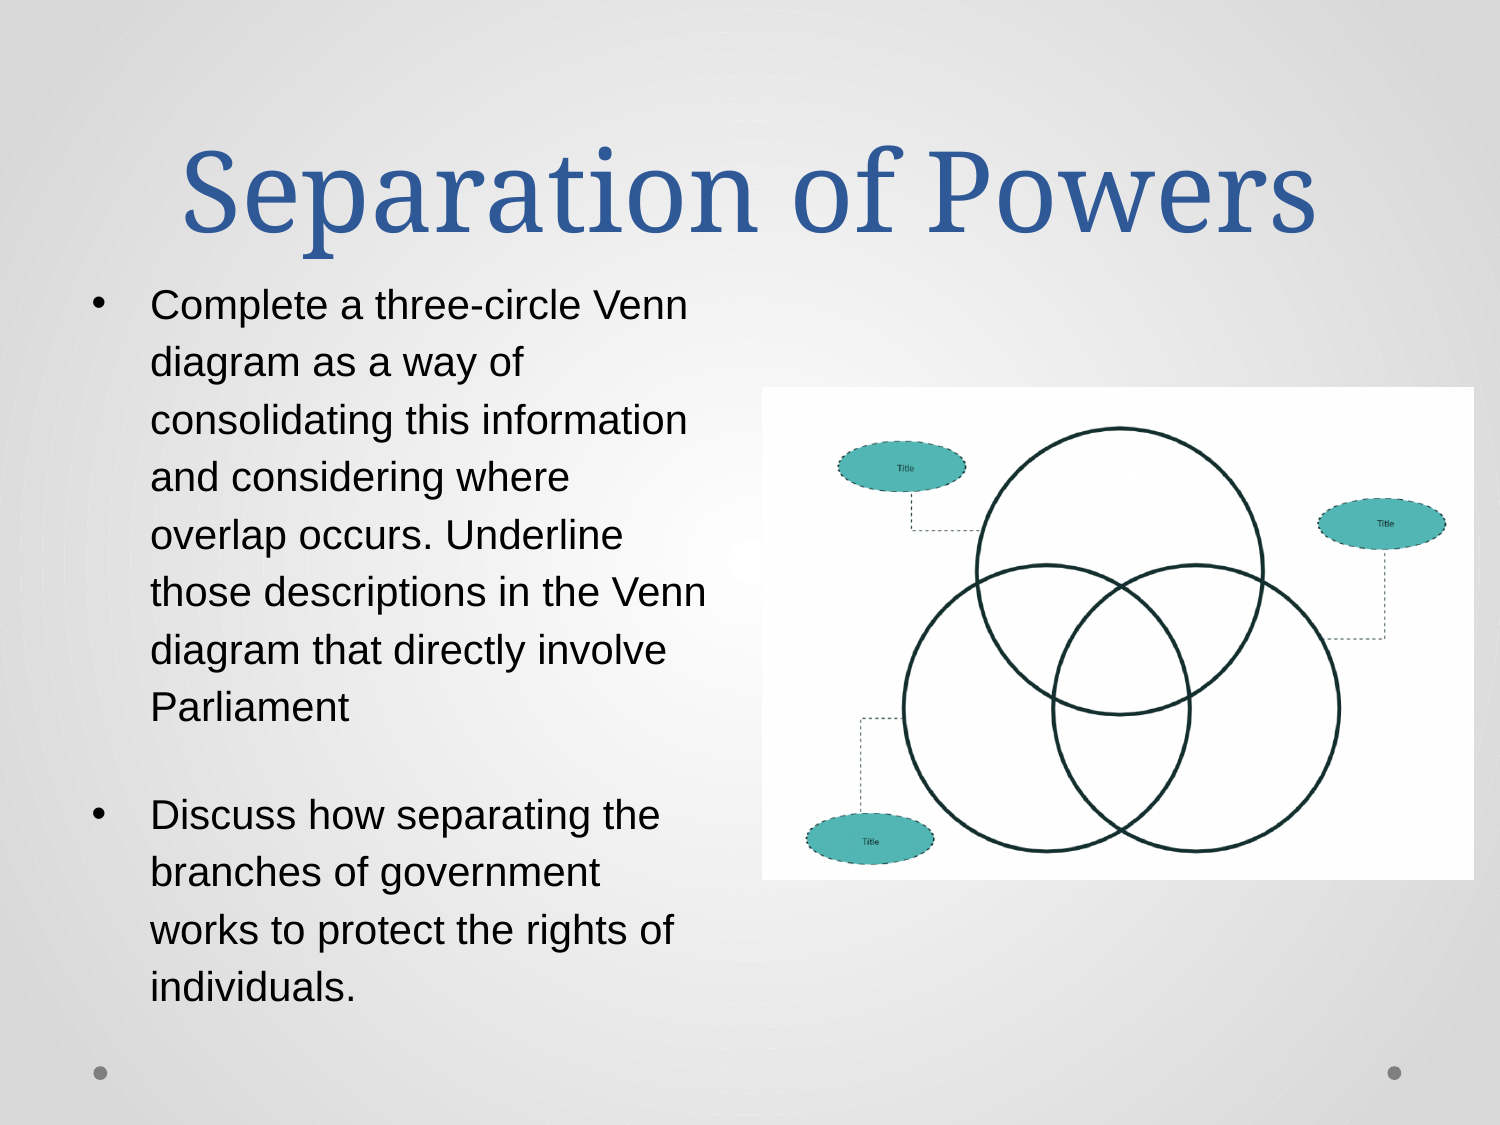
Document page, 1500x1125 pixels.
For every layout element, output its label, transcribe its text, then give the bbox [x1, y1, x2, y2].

list Complete a three-circle Venn diagram as a way of consolidating this information and considering where overlap occurs. Underline those descriptions in the Venn diagram that directly involve Parliament Discuss how separating the branches of government works to protect the rights of individuals. [60, 262, 723, 1054]
picture [762, 387, 1475, 881]
title Separation of Powers [75, 0, 1425, 263]
